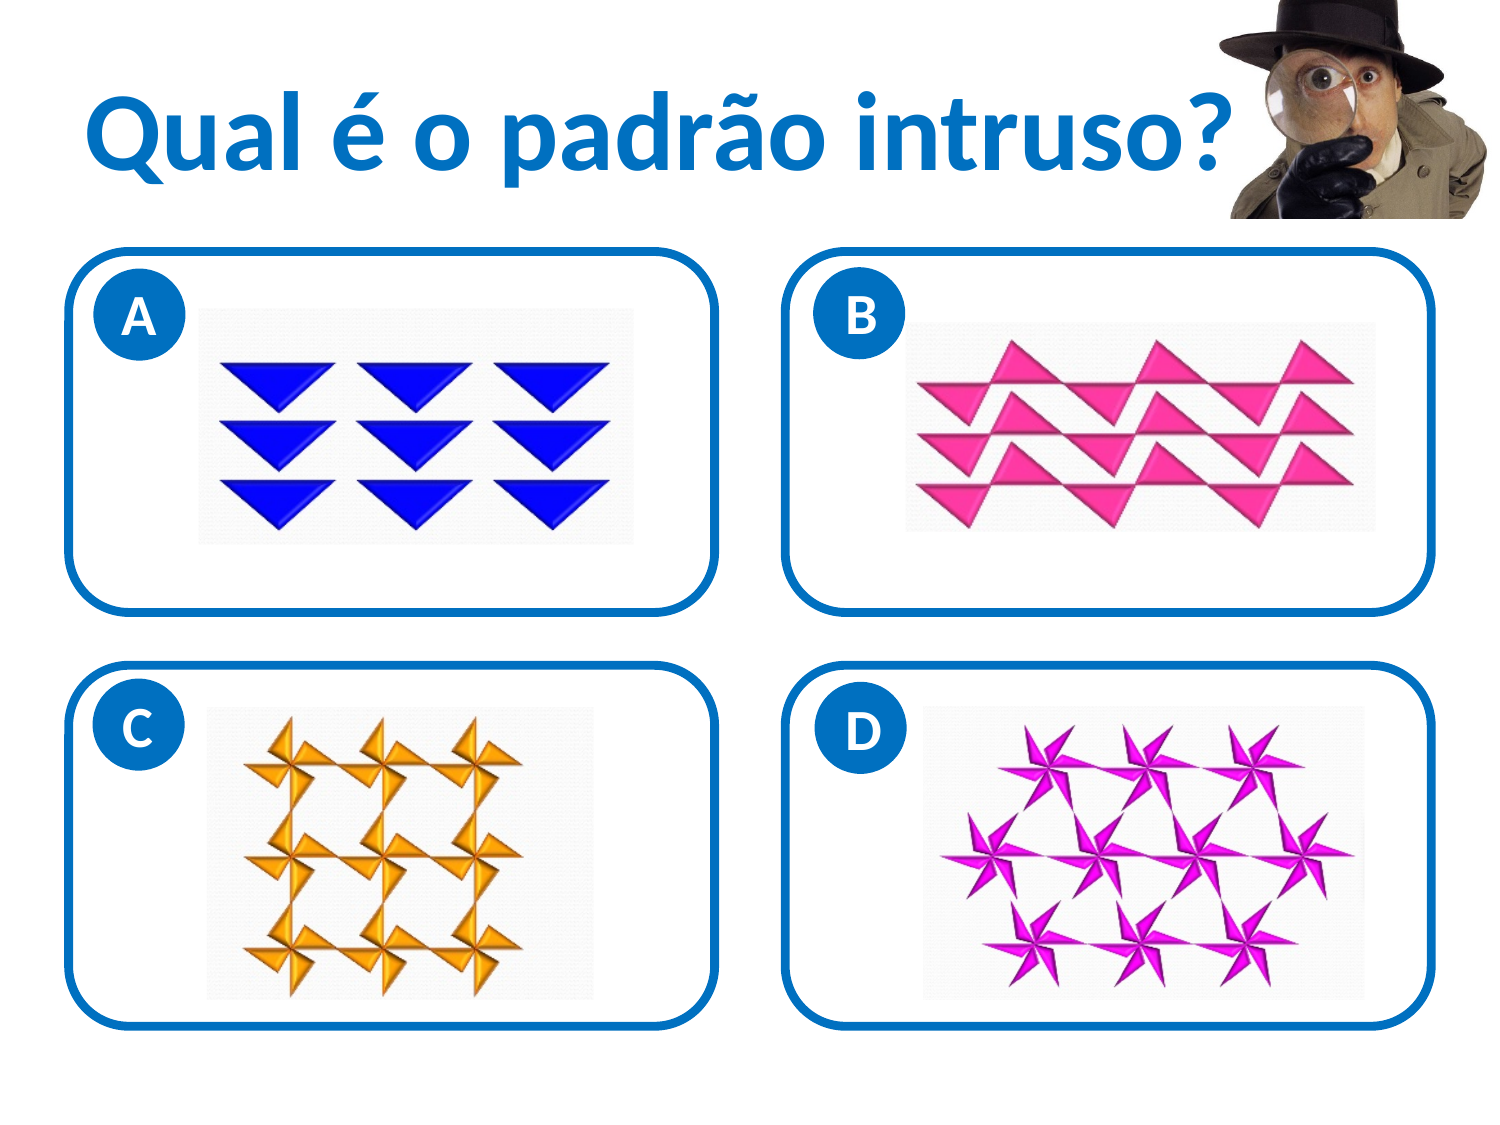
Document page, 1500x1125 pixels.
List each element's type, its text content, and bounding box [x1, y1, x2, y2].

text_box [785, 665, 1432, 1027]
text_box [68, 251, 715, 613]
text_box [785, 251, 1432, 613]
picture [905, 322, 1376, 532]
picture [922, 706, 1365, 1000]
picture [1174, 0, 1500, 219]
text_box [68, 665, 715, 1027]
picture [206, 707, 594, 1000]
picture [198, 308, 634, 545]
text_box Qual é o padrão intruso? [69, 50, 1174, 201]
